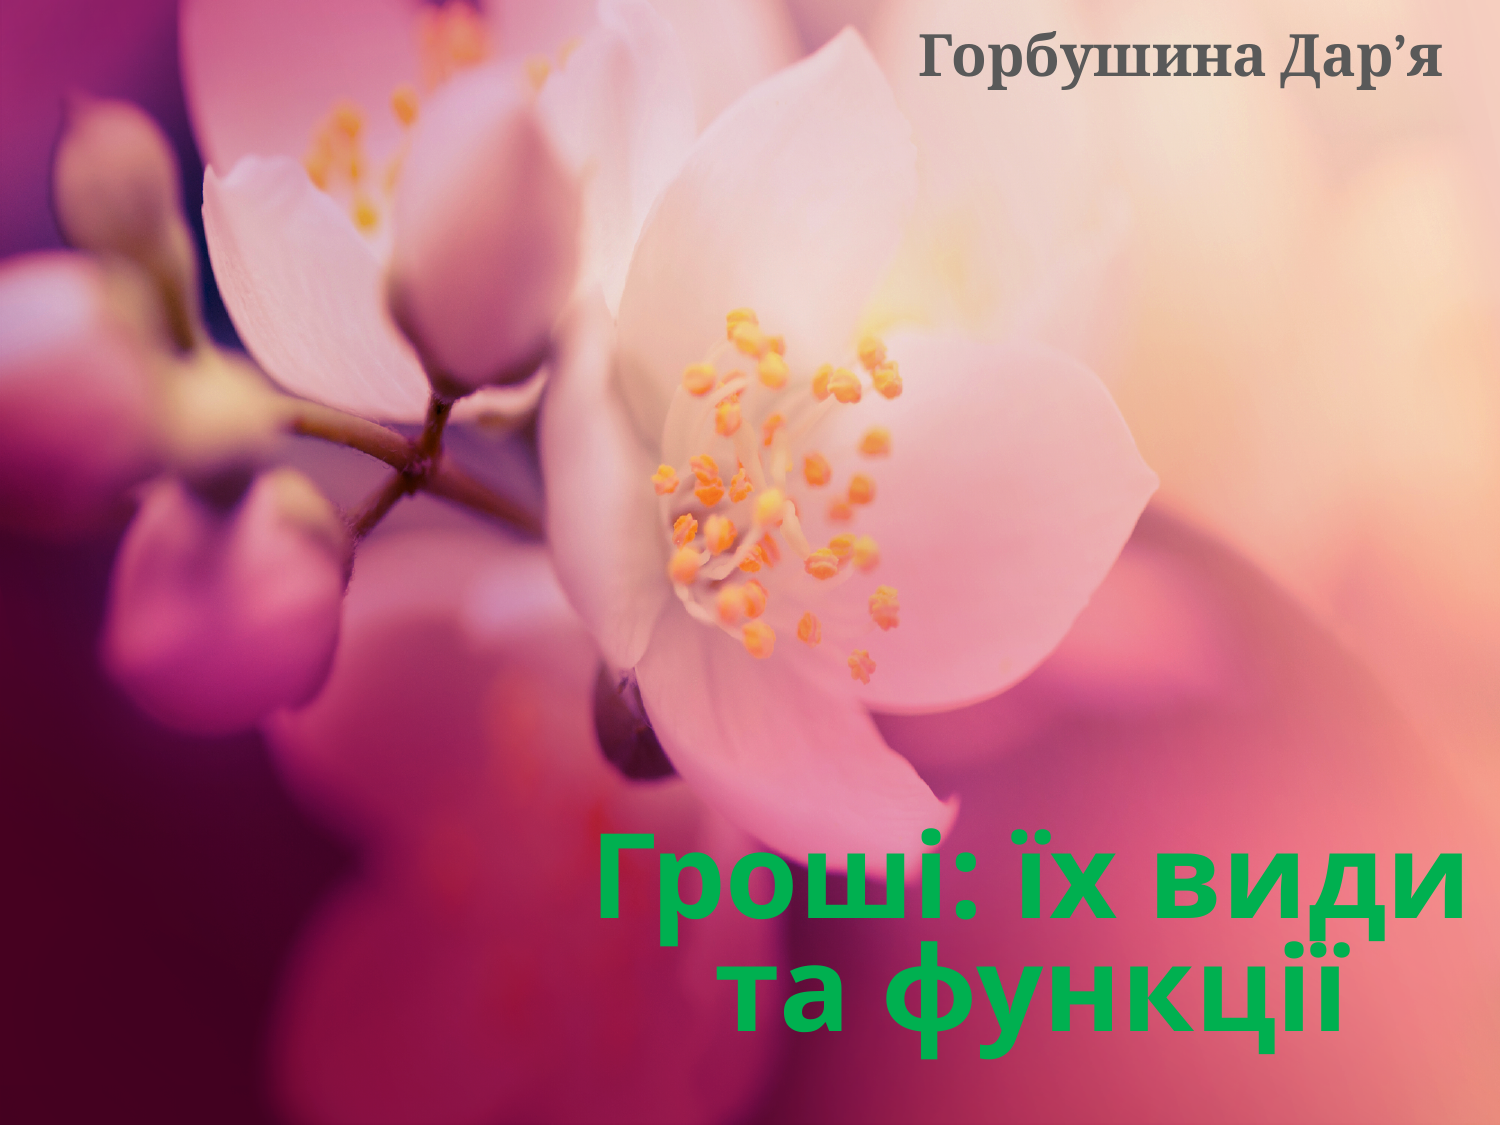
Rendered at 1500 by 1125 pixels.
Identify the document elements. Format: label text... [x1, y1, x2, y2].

subtitle Горбушина Дар’я [903, 19, 1500, 92]
title Гроші: їх види та функції [525, 751, 1500, 1063]
picture [0, 0, 1500, 1125]
